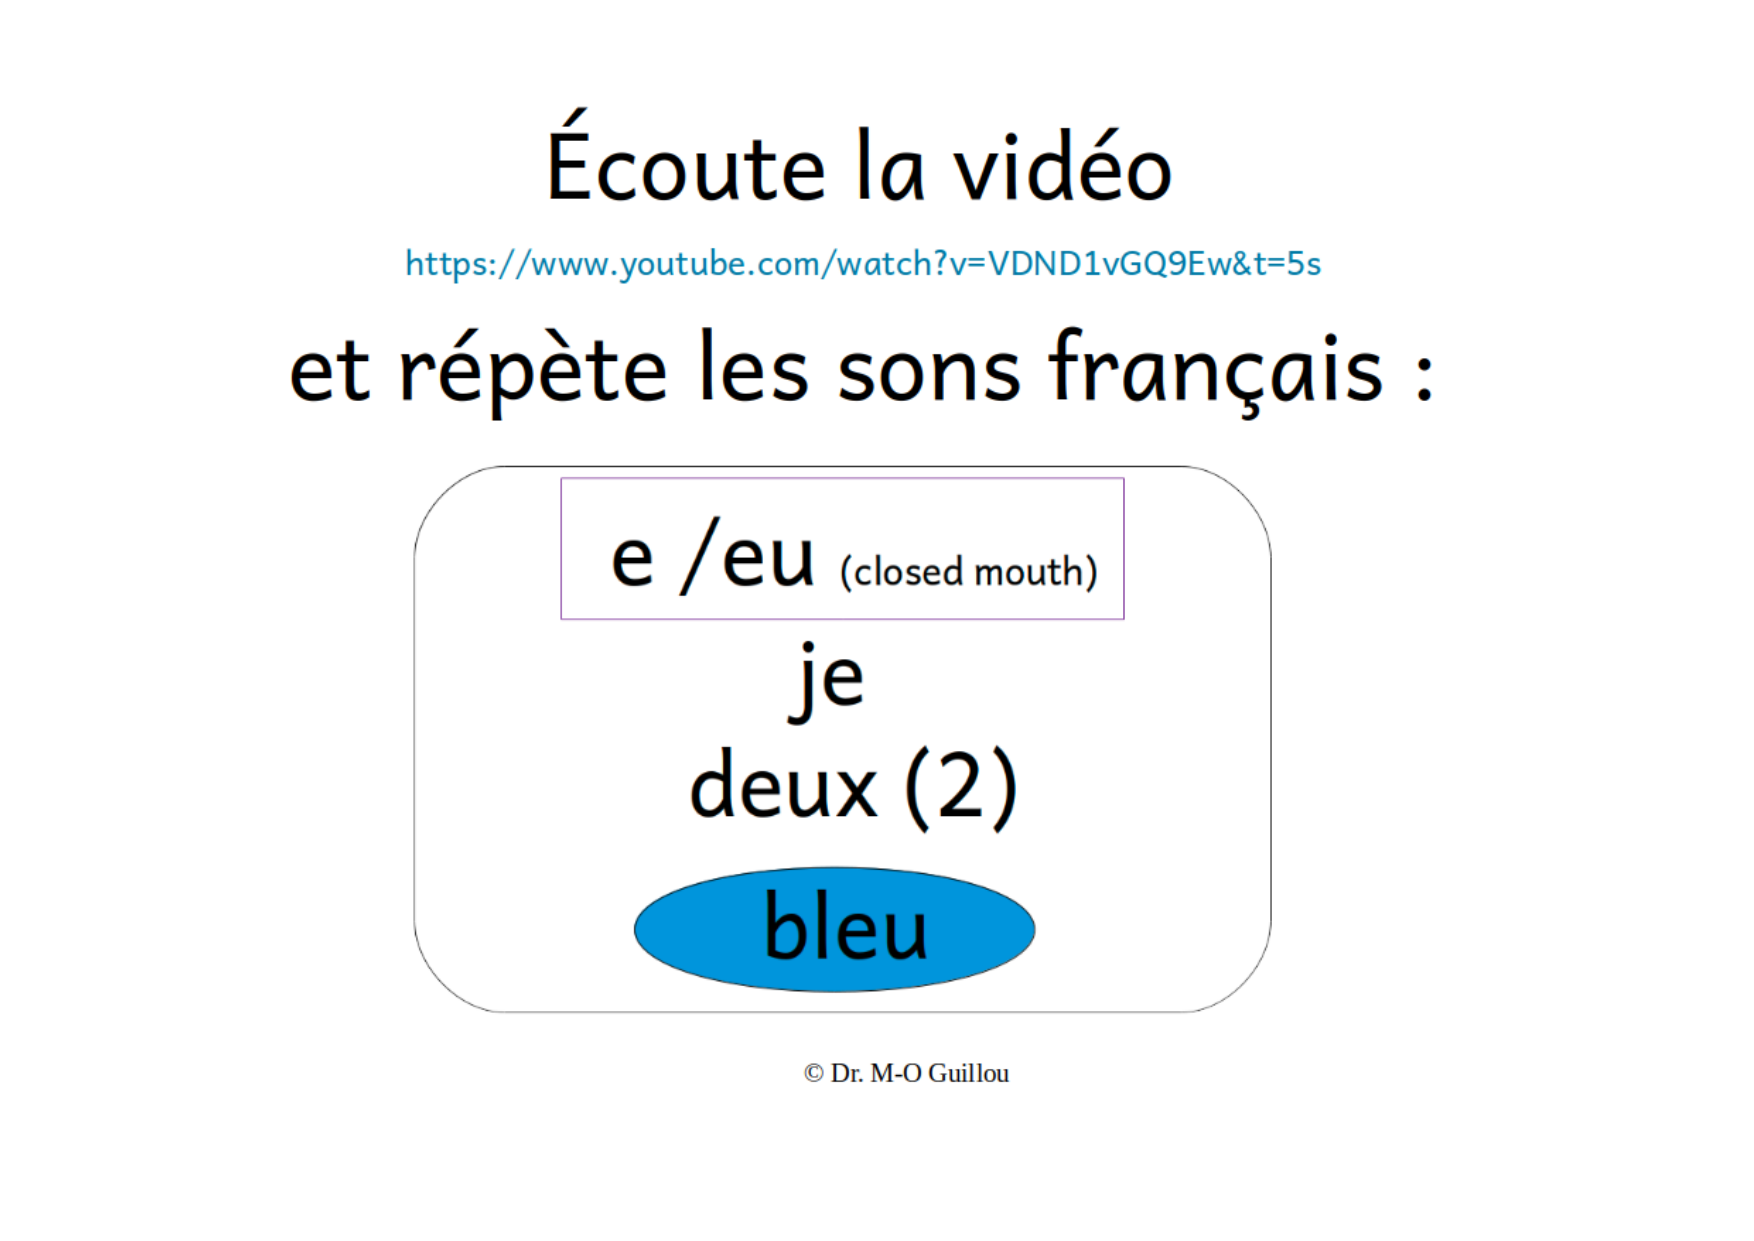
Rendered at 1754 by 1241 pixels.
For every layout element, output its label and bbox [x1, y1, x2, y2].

picture [70, 58, 1658, 1182]
